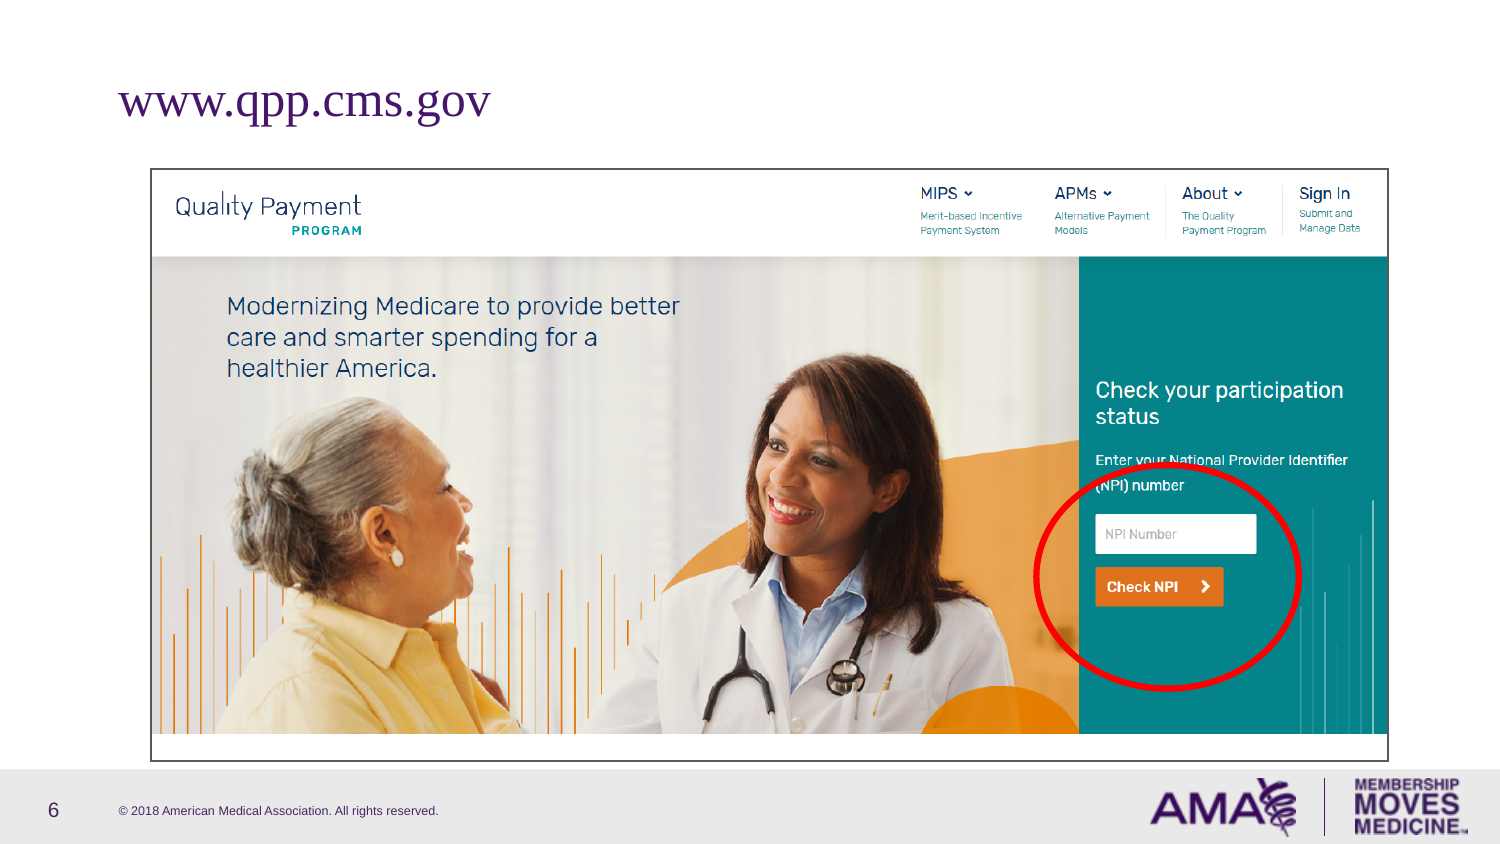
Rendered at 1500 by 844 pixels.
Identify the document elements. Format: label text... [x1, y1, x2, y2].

picture [1150, 778, 1296, 837]
slide_number 6 [32, 786, 185, 832]
picture [1355, 778, 1468, 835]
picture [151, 169, 1388, 761]
title www.qpp.cms.gov [103, 22, 1397, 170]
